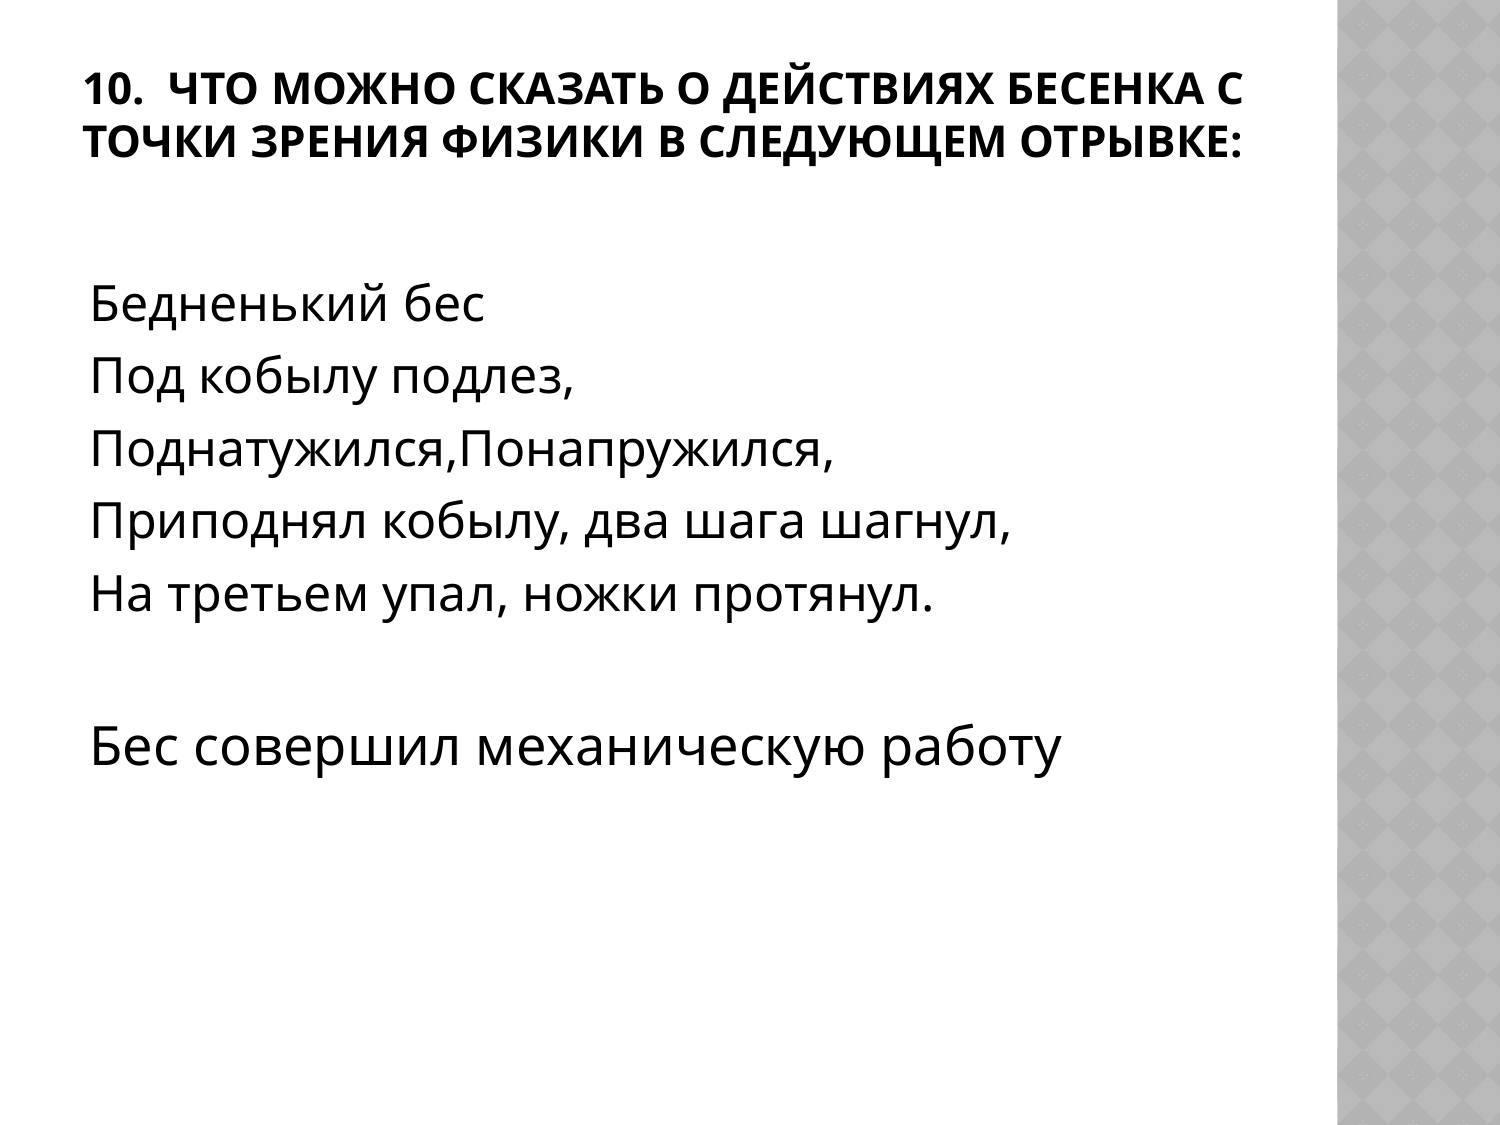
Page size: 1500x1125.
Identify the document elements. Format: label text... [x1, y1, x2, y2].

list Бедненький бес Под кобылу подлез, Поднатужился,Понапружился, Приподнял кобылу, два шага шагнул, На третьем упал, ножки протянул. Бес совершил механическую работу [75, 264, 1263, 1059]
title 10. Что можно сказать о действиях бесенка с точки зрения физики в следующем отрывке: [75, 52, 1263, 240]
